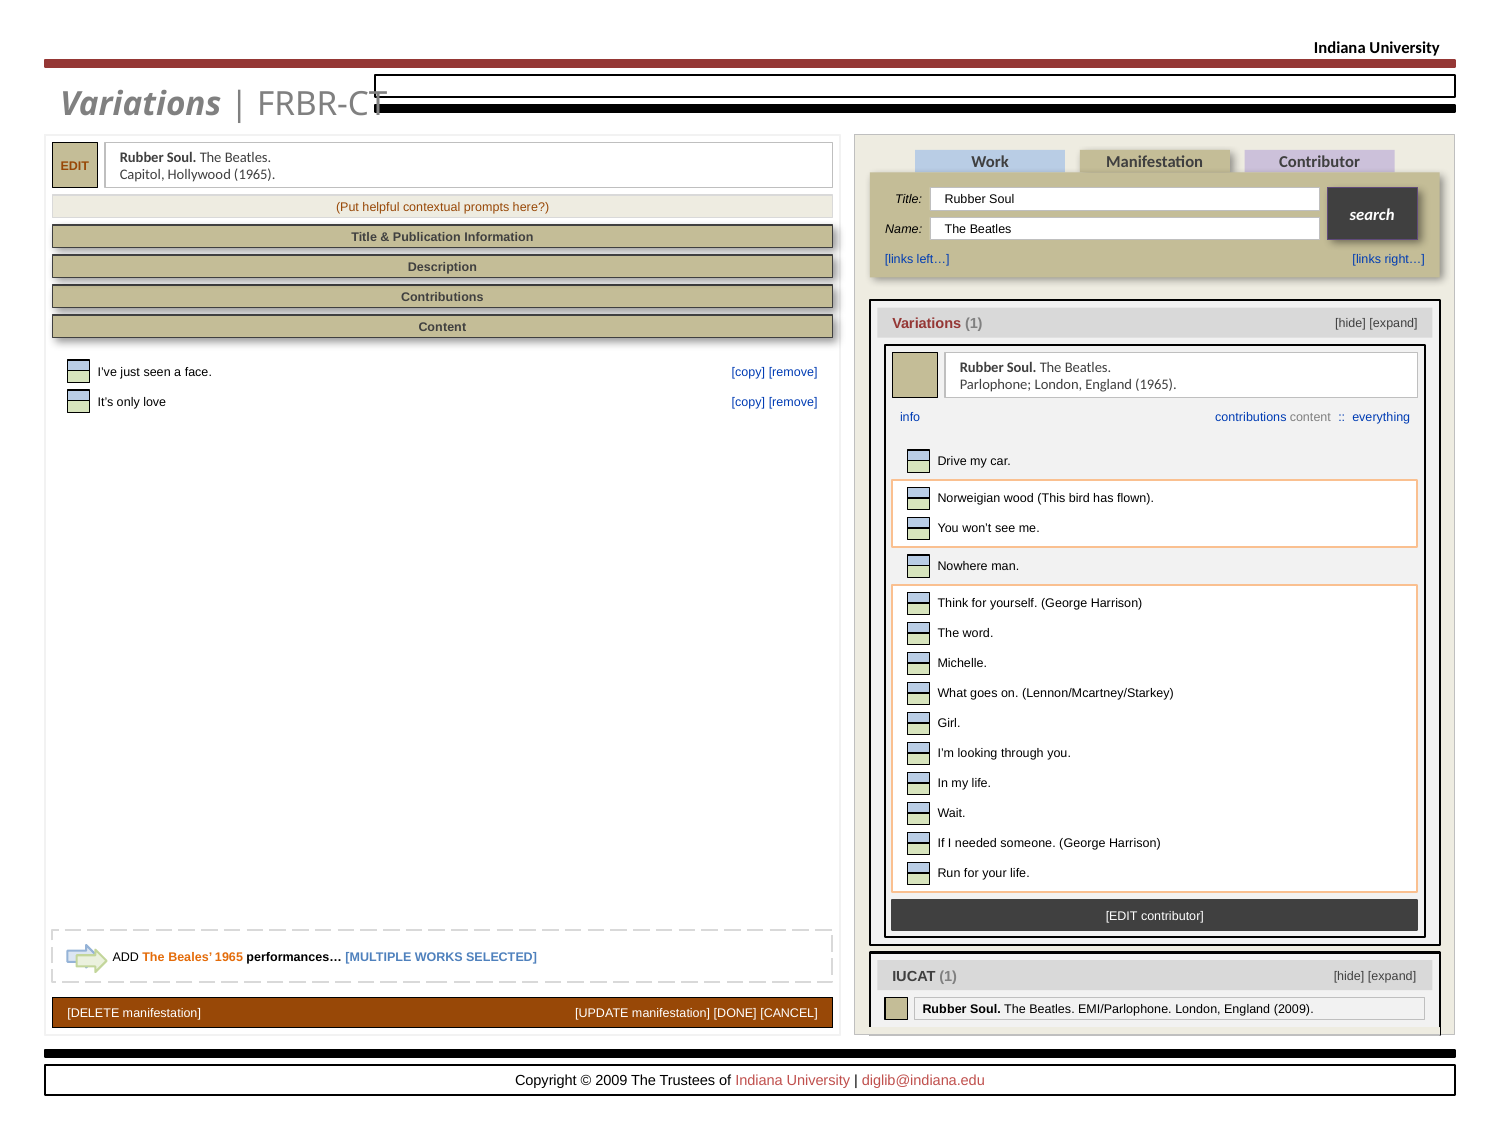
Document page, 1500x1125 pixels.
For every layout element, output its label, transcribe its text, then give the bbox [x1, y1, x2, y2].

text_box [44, 29, 1456, 121]
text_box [884, 344, 1426, 938]
text_box Contributions [50, 283, 834, 310]
text_box Title & Publication Information [50, 223, 834, 250]
text_box Content [50, 313, 834, 340]
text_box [52, 390, 833, 413]
text_box [853, 133, 1457, 1037]
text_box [892, 487, 1418, 544]
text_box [892, 592, 1418, 889]
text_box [52, 359, 833, 383]
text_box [869, 149, 1440, 278]
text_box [52, 142, 833, 188]
text_box (Put helpful contextual prompts here?) [50, 194, 834, 220]
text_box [52, 929, 833, 983]
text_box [869, 952, 1441, 1036]
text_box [52, 997, 833, 1028]
text_box [43, 133, 842, 1037]
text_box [869, 299, 1441, 946]
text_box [44, 1049, 1456, 1096]
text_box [892, 449, 1418, 476]
text_box Description [50, 253, 834, 280]
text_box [892, 554, 1418, 581]
